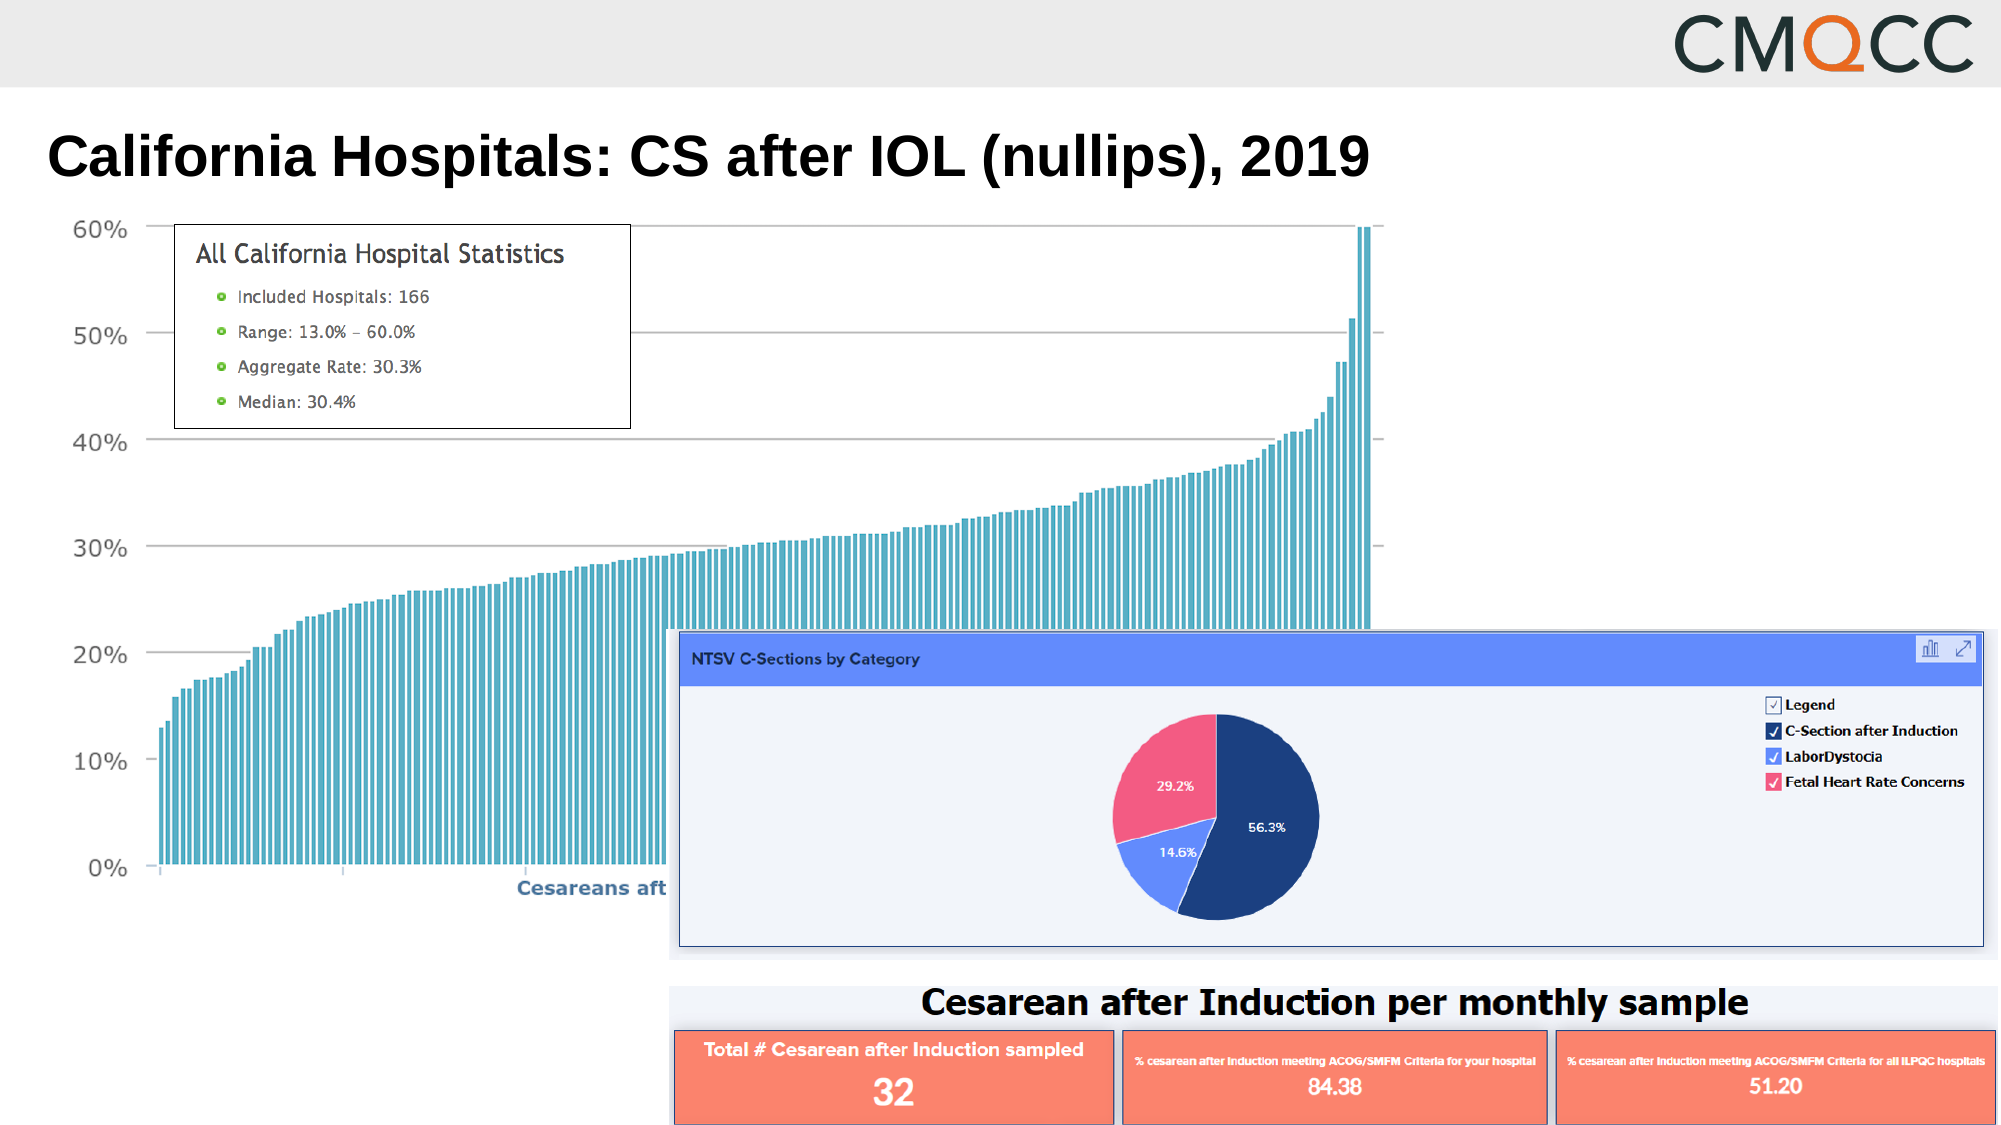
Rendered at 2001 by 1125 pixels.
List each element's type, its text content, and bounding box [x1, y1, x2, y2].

picture [62, 206, 2000, 1125]
text_box California Hospitals: CS after IOL (nullips), 2019 [32, 110, 1387, 196]
picture [1674, 12, 1975, 75]
